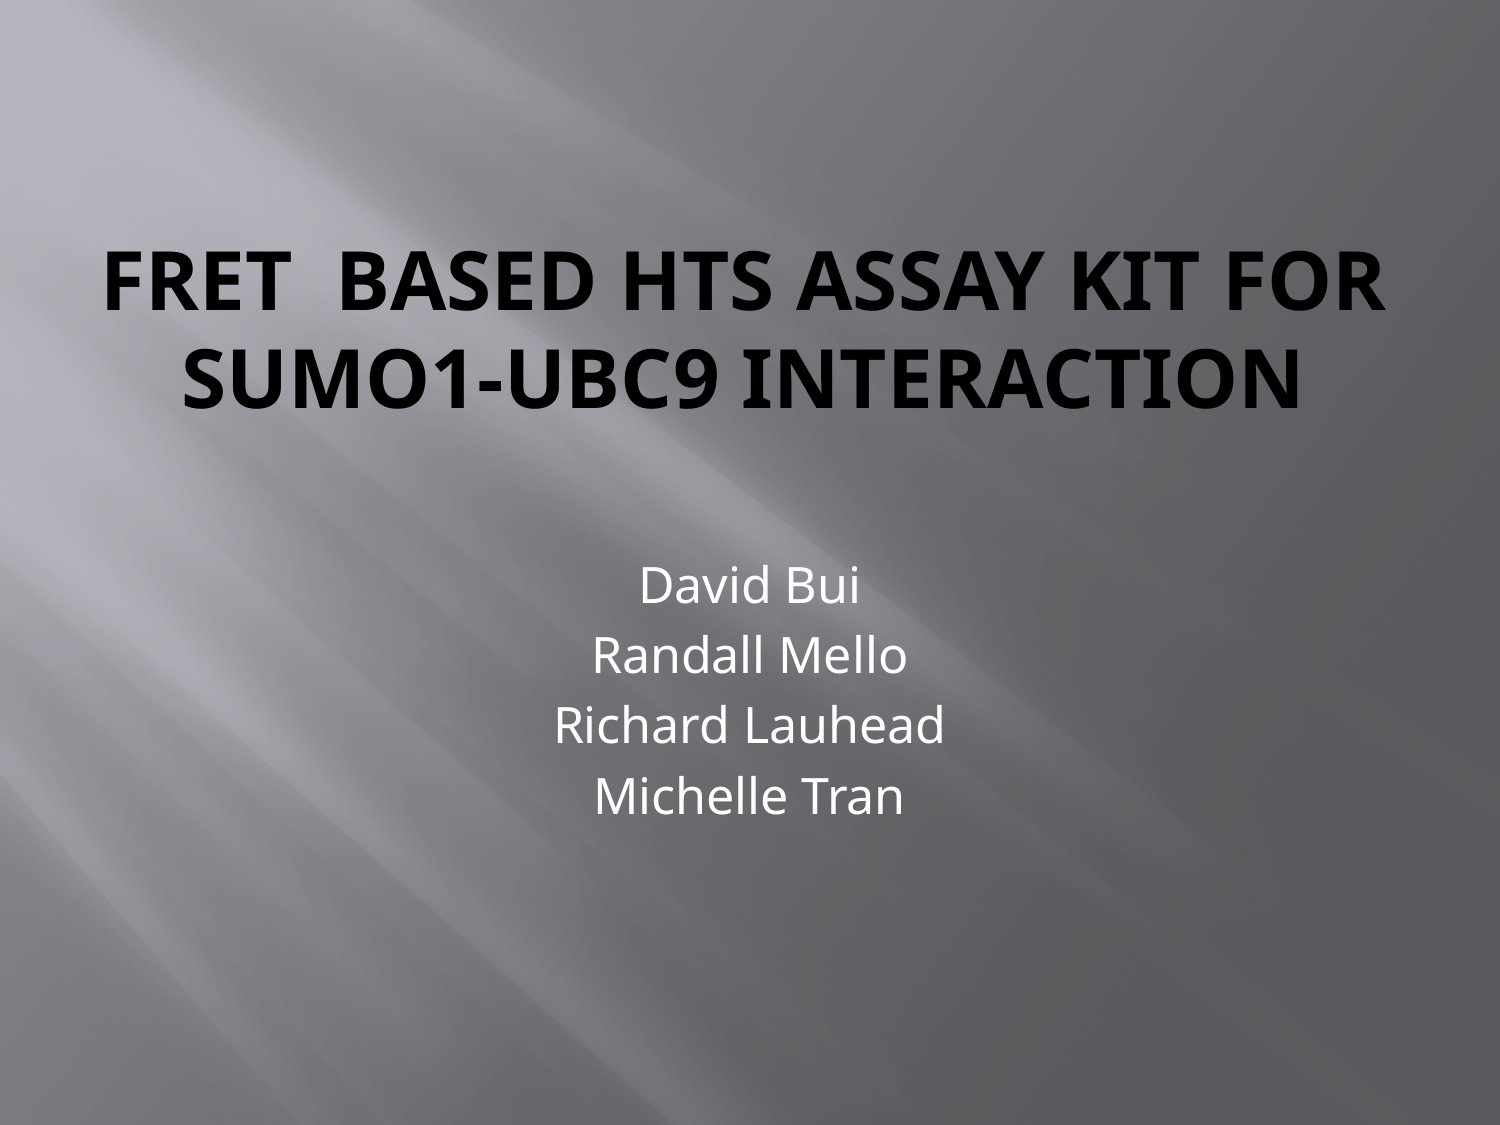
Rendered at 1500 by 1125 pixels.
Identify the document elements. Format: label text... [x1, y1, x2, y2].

subtitle David Bui Randall Mello Richard Lauhead Michelle Tran [225, 546, 1275, 834]
title FRET Based HTS Assay Kit for SUMO1-UBC9 Interaction [69, 224, 1420, 425]
